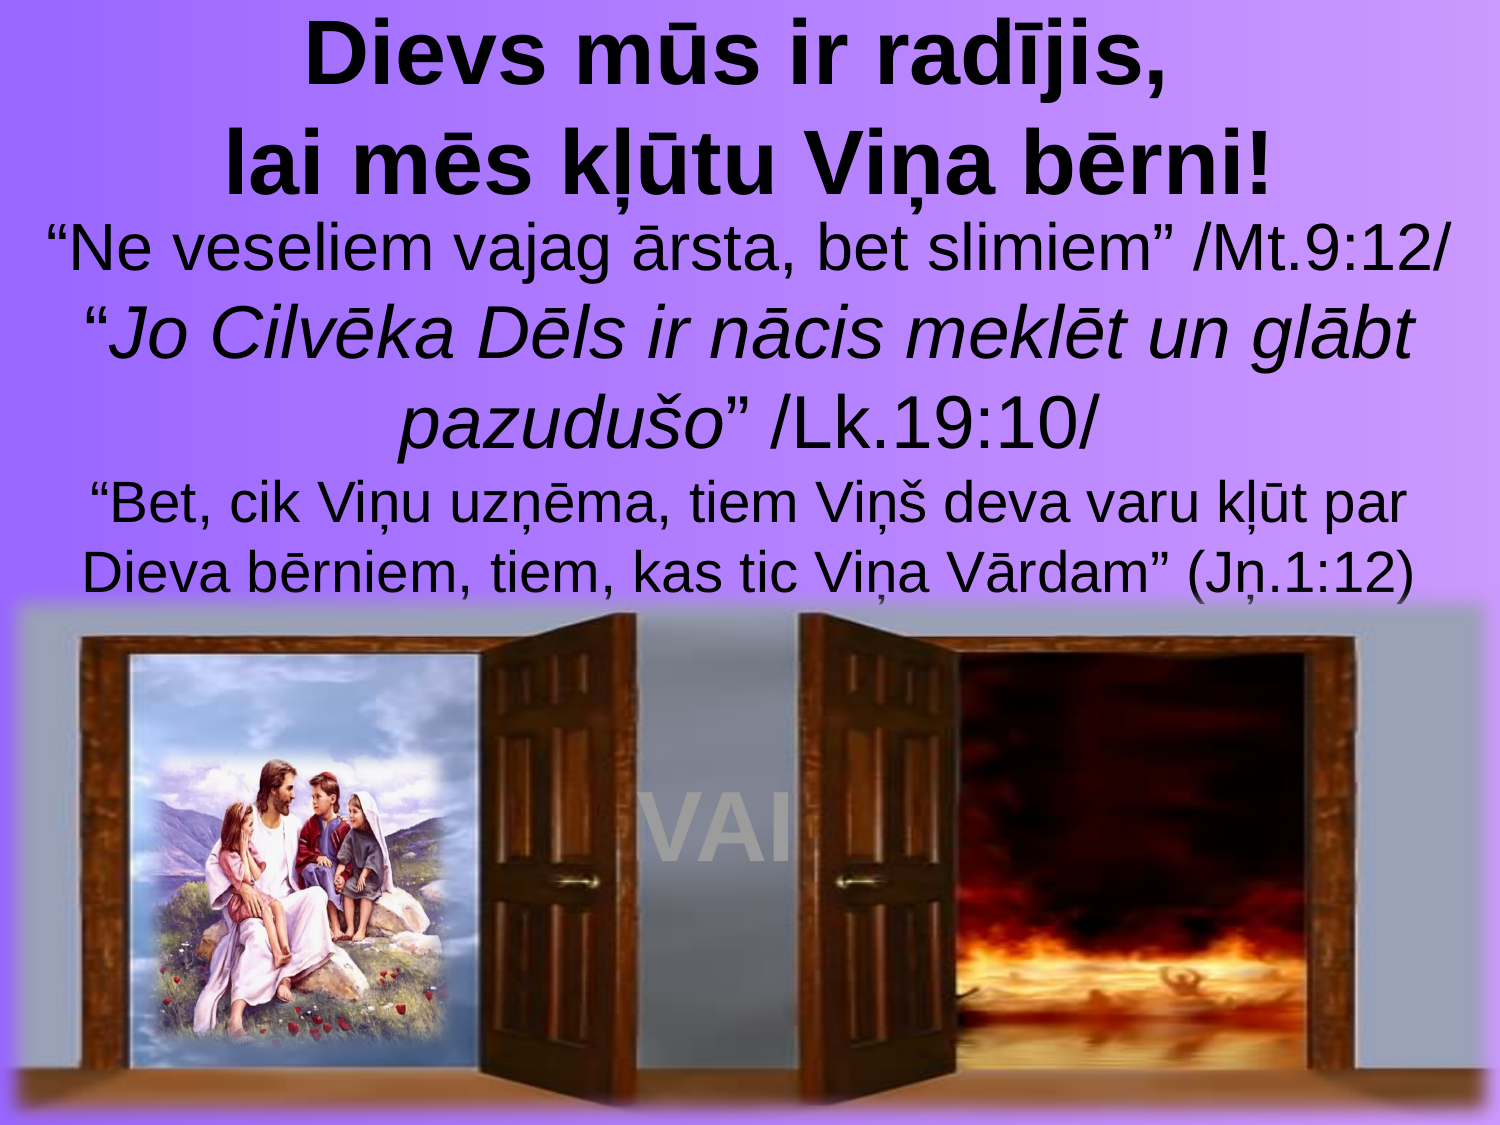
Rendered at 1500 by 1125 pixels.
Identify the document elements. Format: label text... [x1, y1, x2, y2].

list “Ne veseliem vajag ārsta, bet slimiem” /Mt.9:12/ “Jo Cilvēka Dēls ir nācis meklēt un glābt pazudušo” /Lk.19:10/ “Bet, cik Viņu uzņēma, tiem Viņš deva varu kļūt par Dieva bērniem, tiem, kas tic Viņa Vārdam” (Jņ.1:12) [0, 196, 1500, 492]
title Dievs mūs ir radījis, lai mēs kļūtu Viņa bērni! [0, 42, 1500, 164]
picture [0, 585, 1500, 1125]
